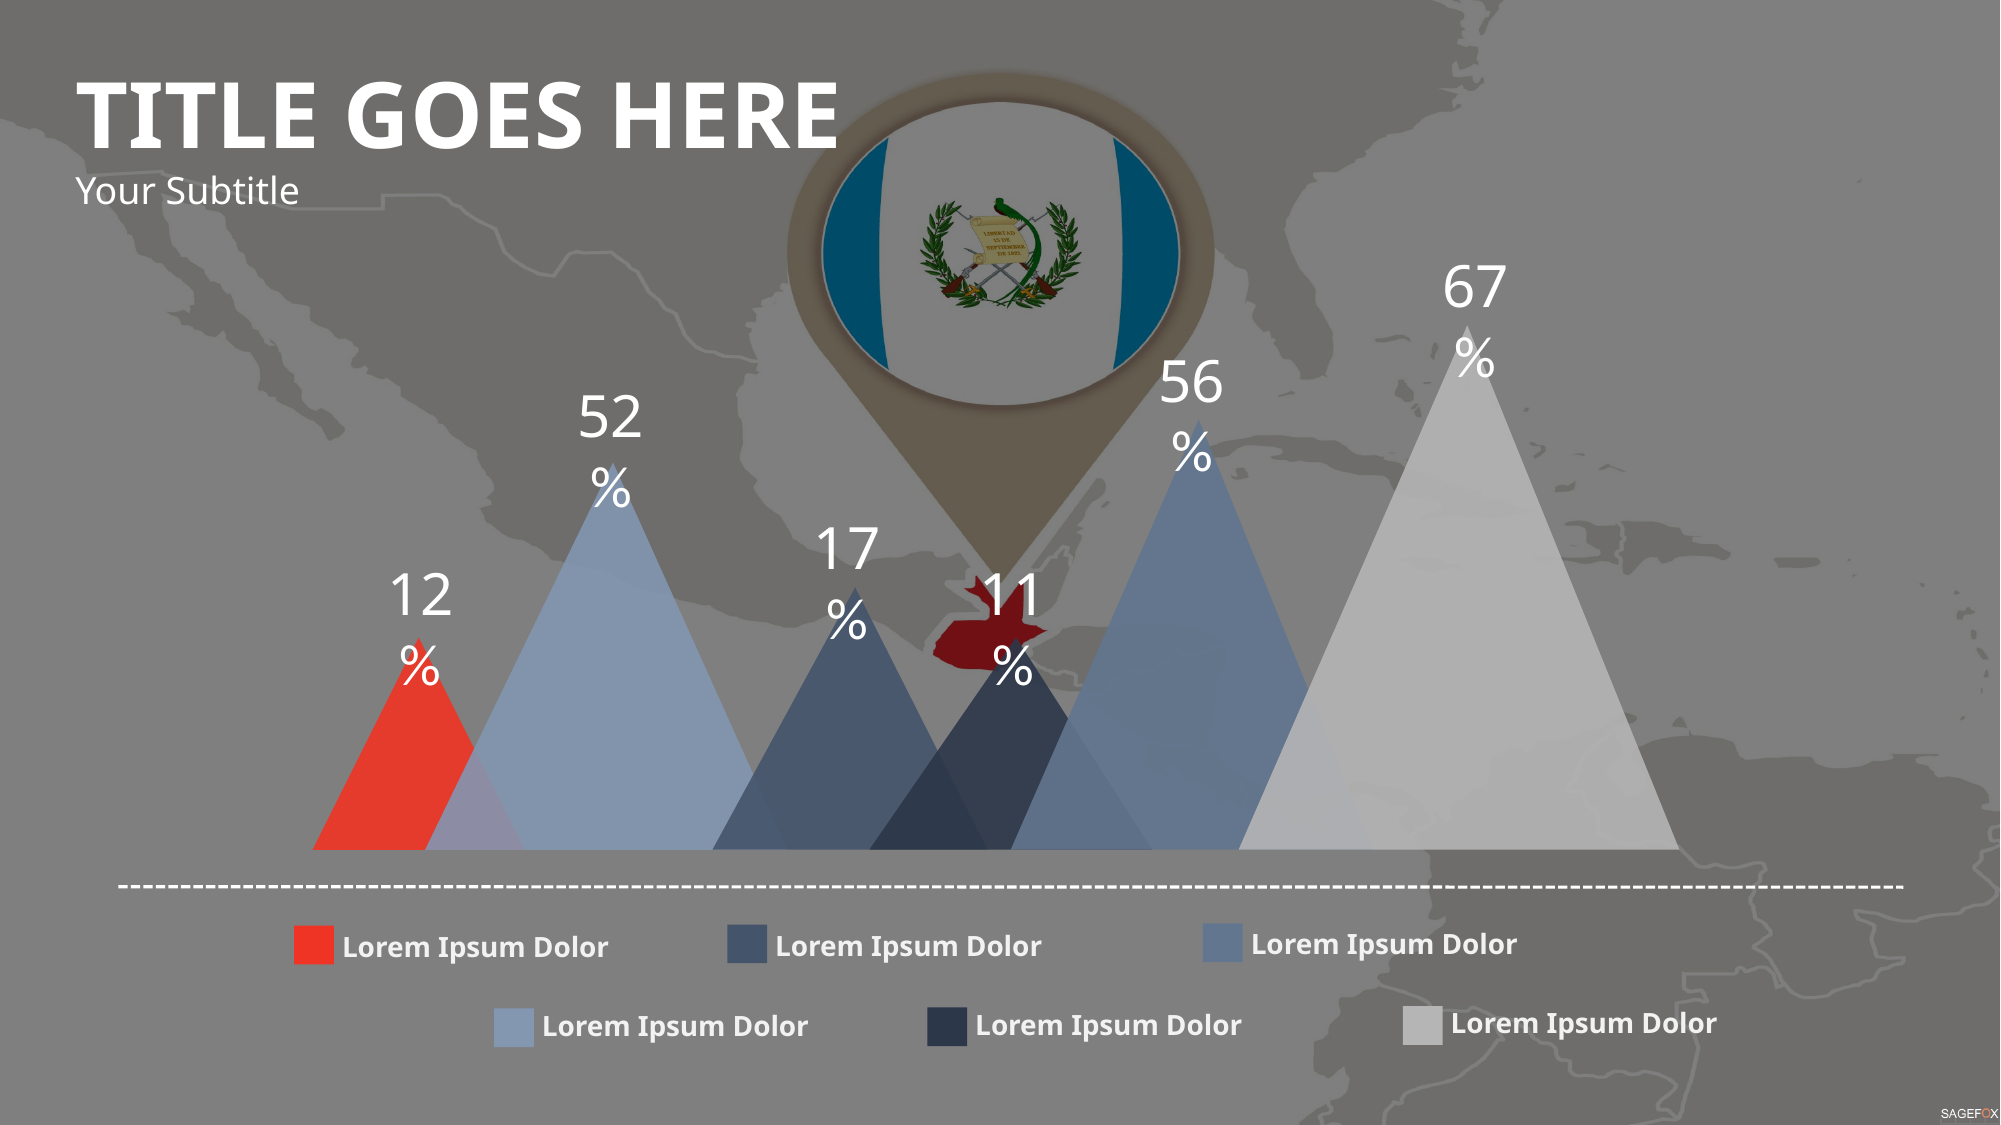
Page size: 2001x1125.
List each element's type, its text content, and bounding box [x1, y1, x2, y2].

text_box 11% [950, 551, 1076, 702]
picture [0, 0, 2001, 1125]
text_box [710, 657, 938, 851]
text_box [1202, 923, 1501, 963]
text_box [1402, 1006, 1700, 1045]
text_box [294, 925, 592, 965]
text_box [727, 924, 1025, 964]
text_box [423, 524, 790, 852]
text_box TITLE GOES HERE Your Subtitle [60, 49, 1036, 220]
text_box [1009, 489, 1308, 851]
text_box 17% [784, 506, 910, 657]
text_box [310, 702, 474, 851]
text_box 12% [357, 551, 484, 702]
text_box [867, 702, 1068, 851]
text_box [927, 1007, 1225, 1047]
text_box 52% [548, 373, 674, 524]
text_box 56% [1129, 338, 1255, 489]
text_box 67% [1412, 244, 1539, 395]
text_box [494, 1008, 792, 1048]
text_box [1236, 395, 1682, 851]
